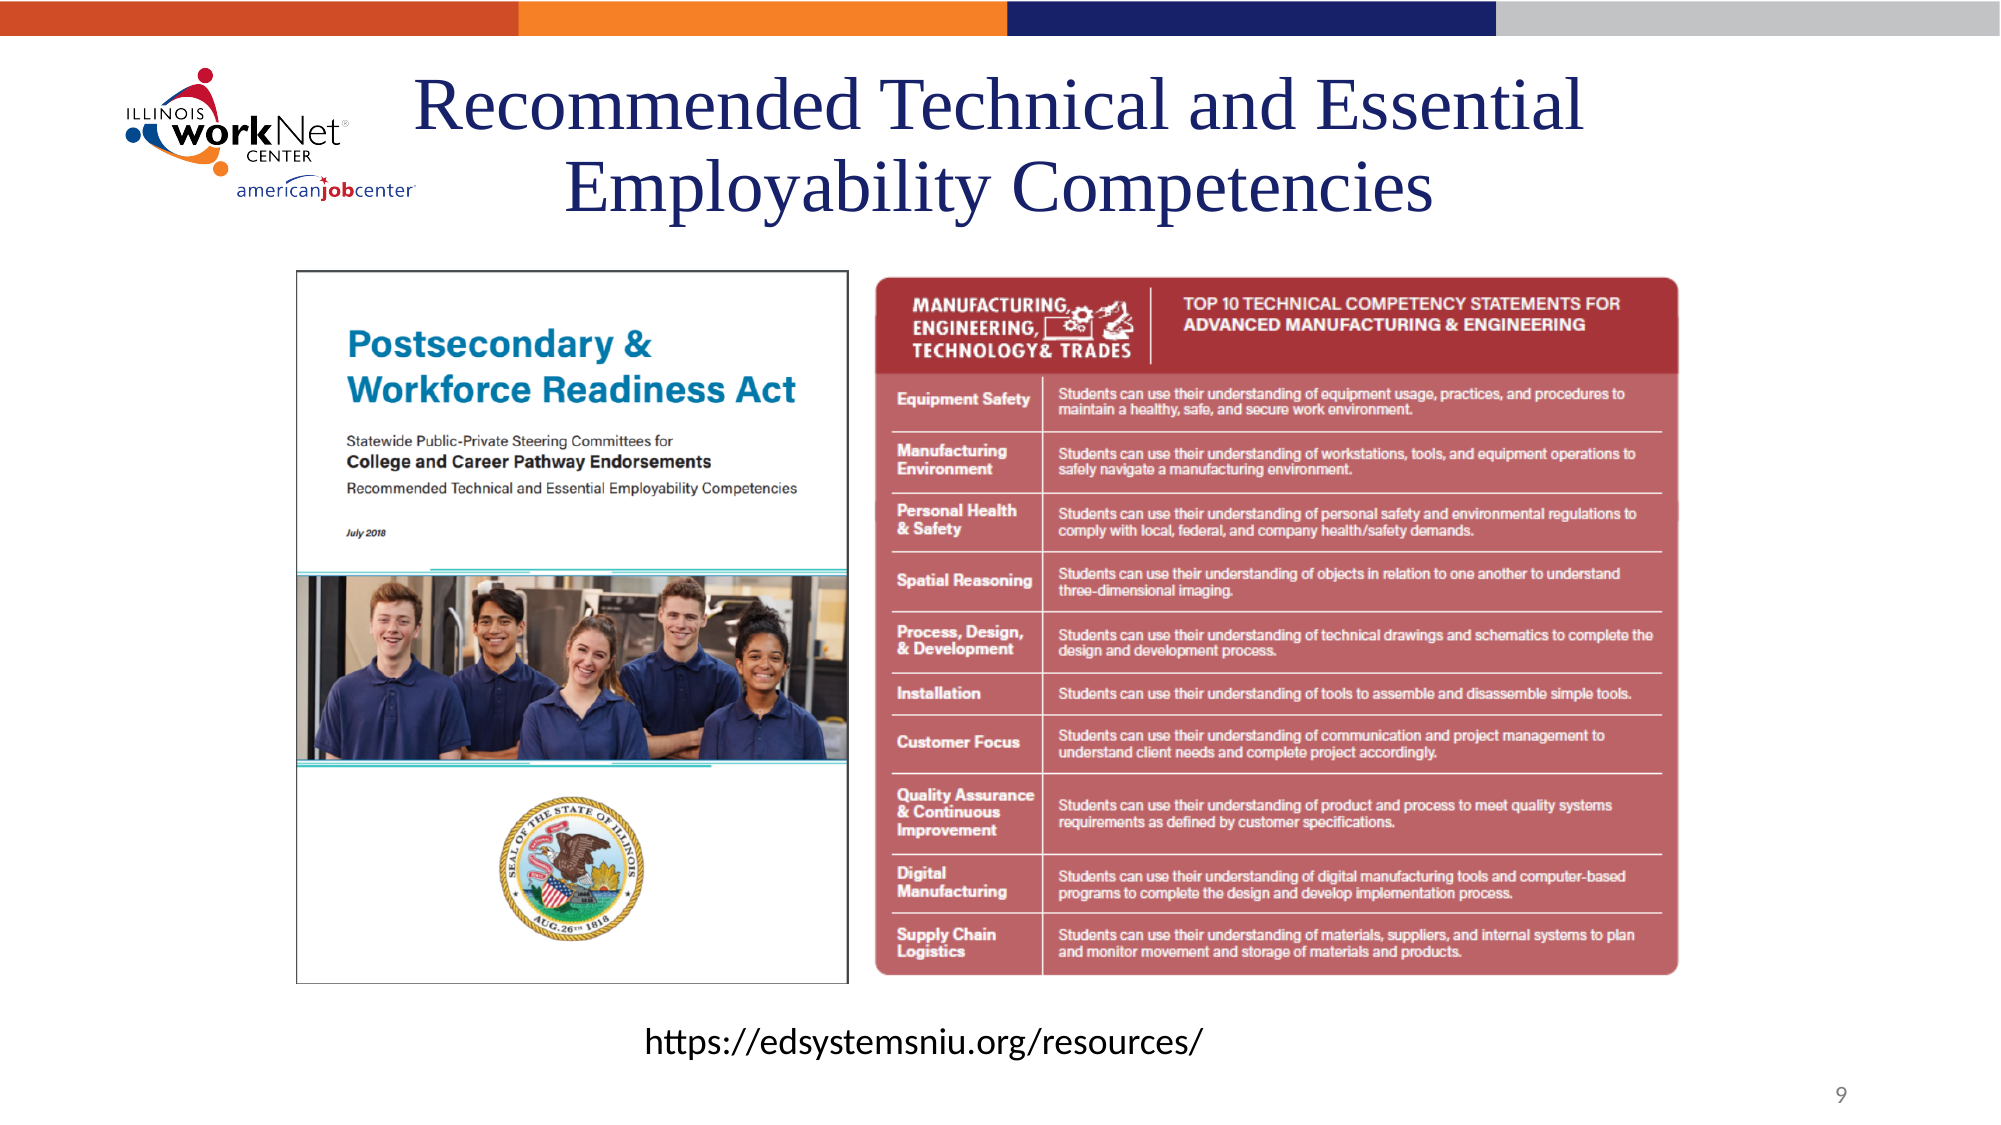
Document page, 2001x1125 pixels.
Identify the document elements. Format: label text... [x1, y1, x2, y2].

slide_number 9 [1412, 1063, 1863, 1124]
picture [0, 0, 2000, 1125]
title Recommended Technical and Essential Employability Competencies [375, 100, 1625, 193]
text_box https://edsystemsniu.org/resources/ [629, 1009, 1258, 1070]
